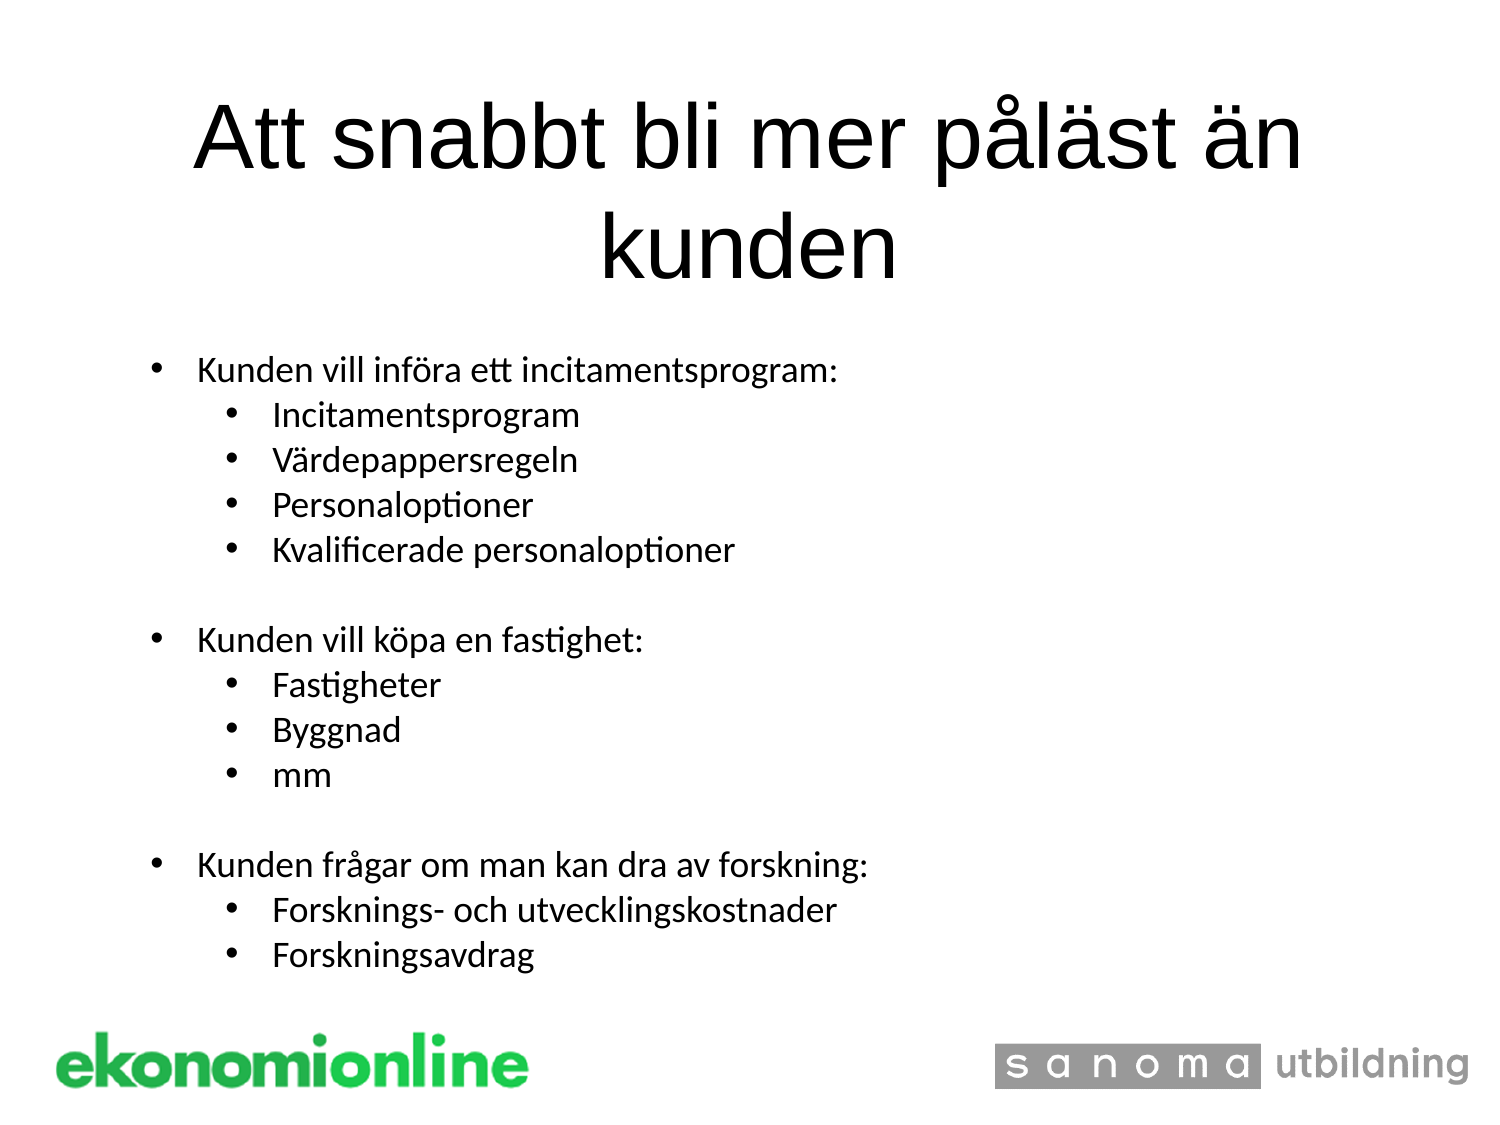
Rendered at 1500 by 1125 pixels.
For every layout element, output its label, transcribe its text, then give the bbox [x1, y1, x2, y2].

text_box Att snabbt bli mer påläst än kunden [112, 66, 1388, 308]
picture [38, 1021, 539, 1096]
text_box Kunden vill införa ett incitamentsprogram: Incitamentsprogram Värdepappersregeln Personaloptioner Kvalificerade personaloptioner Kunden vill köpa en fastighet: Fastigheter Byggnad mm Kunden frågar om man kan dra av forskning: Forsknings- och utvecklingskostnader Forskningsavdrag [135, 338, 1424, 1073]
picture [987, 1035, 1475, 1096]
